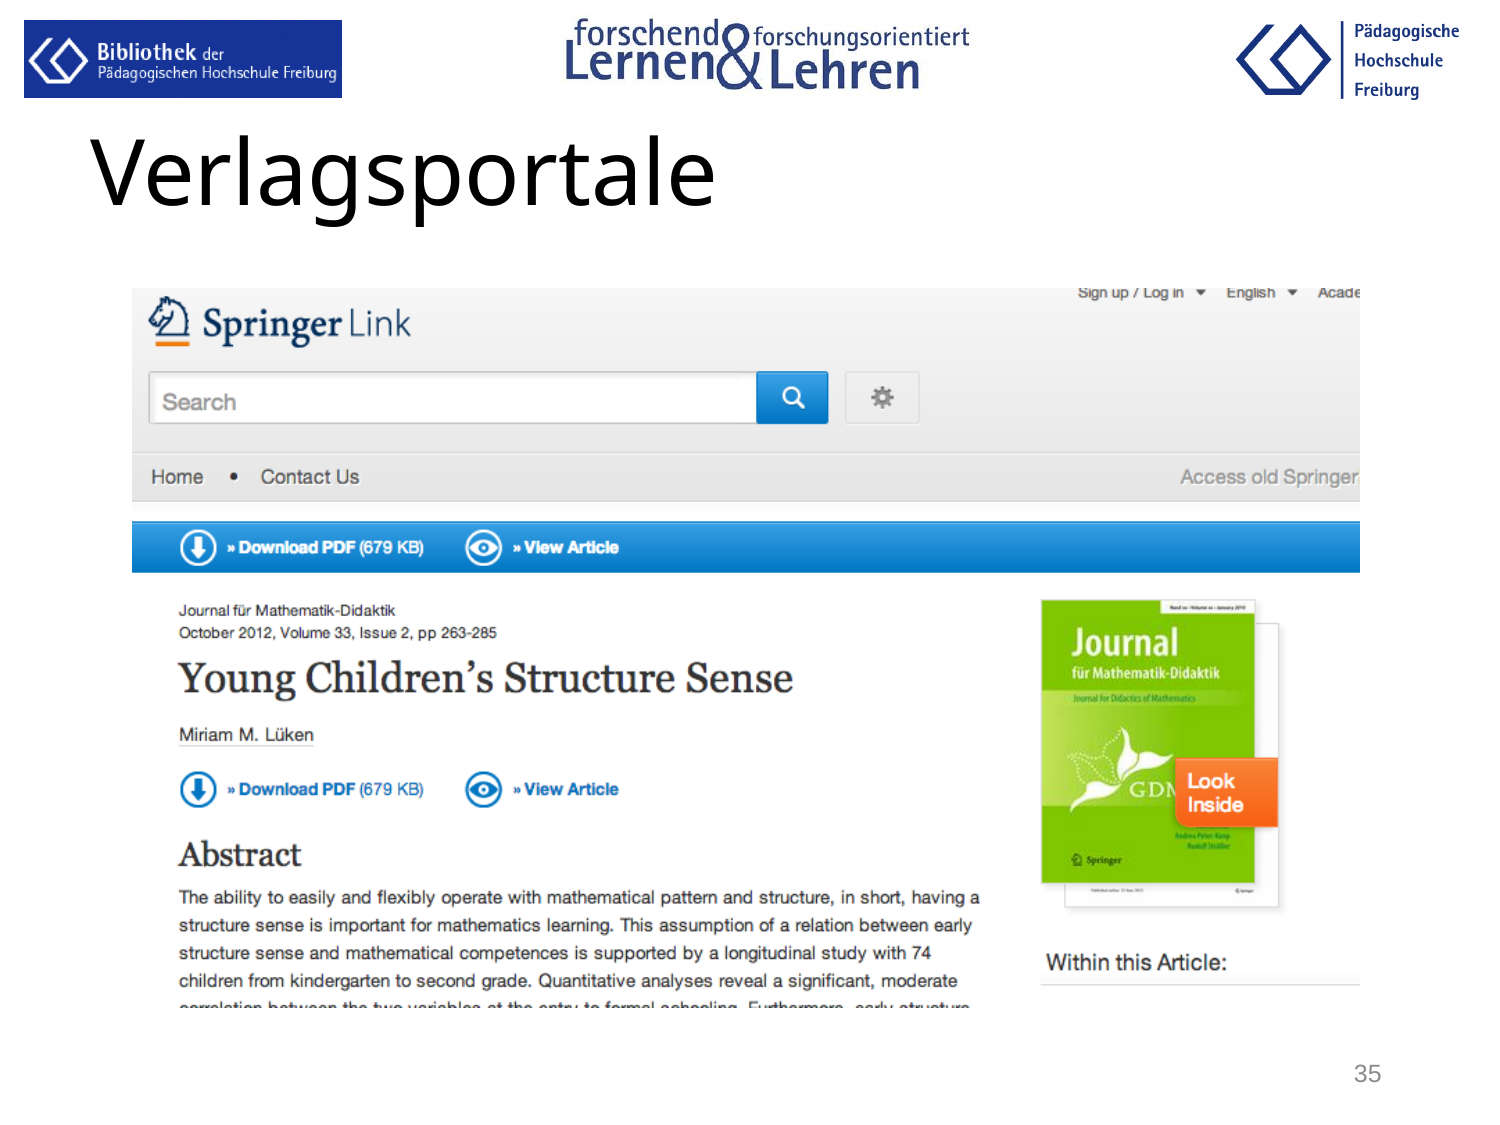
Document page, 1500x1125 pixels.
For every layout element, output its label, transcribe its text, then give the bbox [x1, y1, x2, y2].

slide_number 35 [1059, 1042, 1397, 1103]
picture [24, 20, 342, 98]
picture [552, 7, 987, 93]
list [132, 255, 1360, 1041]
picture [1234, 20, 1460, 101]
title Verlagsportale [75, 93, 1425, 259]
